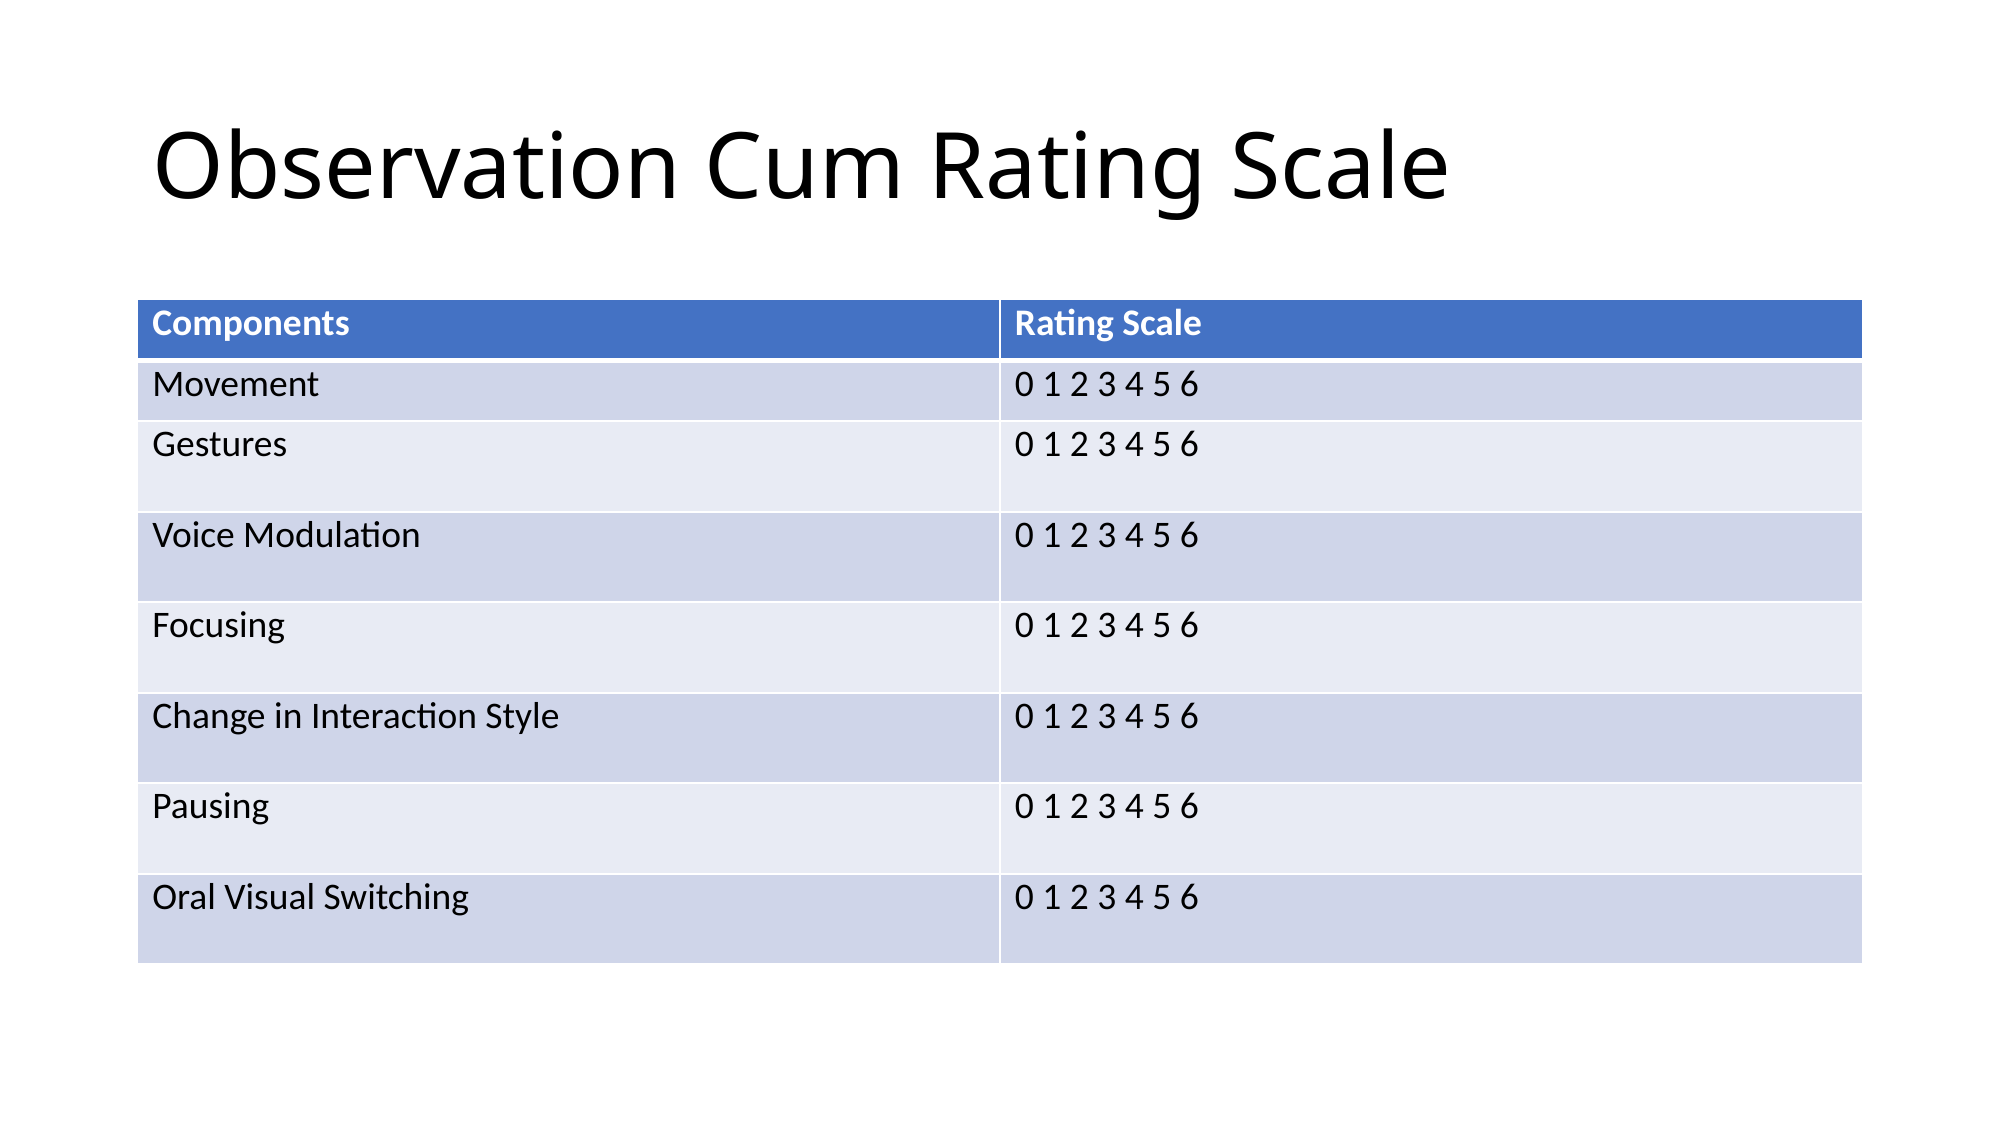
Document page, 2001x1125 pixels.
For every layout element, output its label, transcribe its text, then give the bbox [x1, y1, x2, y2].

table_header Components [138, 300, 999, 358]
table_cell 0 1 2 3 4 5 6 [1001, 784, 1862, 873]
table_cell Change in Interaction Style [138, 694, 999, 782]
table_header Rating Scale [1001, 300, 1862, 358]
table_cell 0 1 2 3 4 5 6 [1001, 363, 1862, 420]
table_cell Focusing [138, 603, 999, 692]
table_cell 0 1 2 3 4 5 6 [1001, 513, 1862, 601]
table_cell 0 1 2 3 4 5 6 [1001, 422, 1862, 511]
table_cell 0 1 2 3 4 5 6 [1001, 603, 1862, 692]
table_cell Oral Visual Switching [138, 875, 999, 963]
table_cell Voice Modulation [138, 513, 999, 601]
table_cell Gestures [138, 422, 999, 511]
table_cell 0 1 2 3 4 5 6 [1001, 694, 1862, 782]
table_cell 0 1 2 3 4 5 6 [1001, 875, 1862, 963]
table_cell Pausing [138, 784, 999, 873]
title Observation Cum Rating Scale [137, 59, 1863, 278]
table_cell Movement [138, 363, 999, 420]
